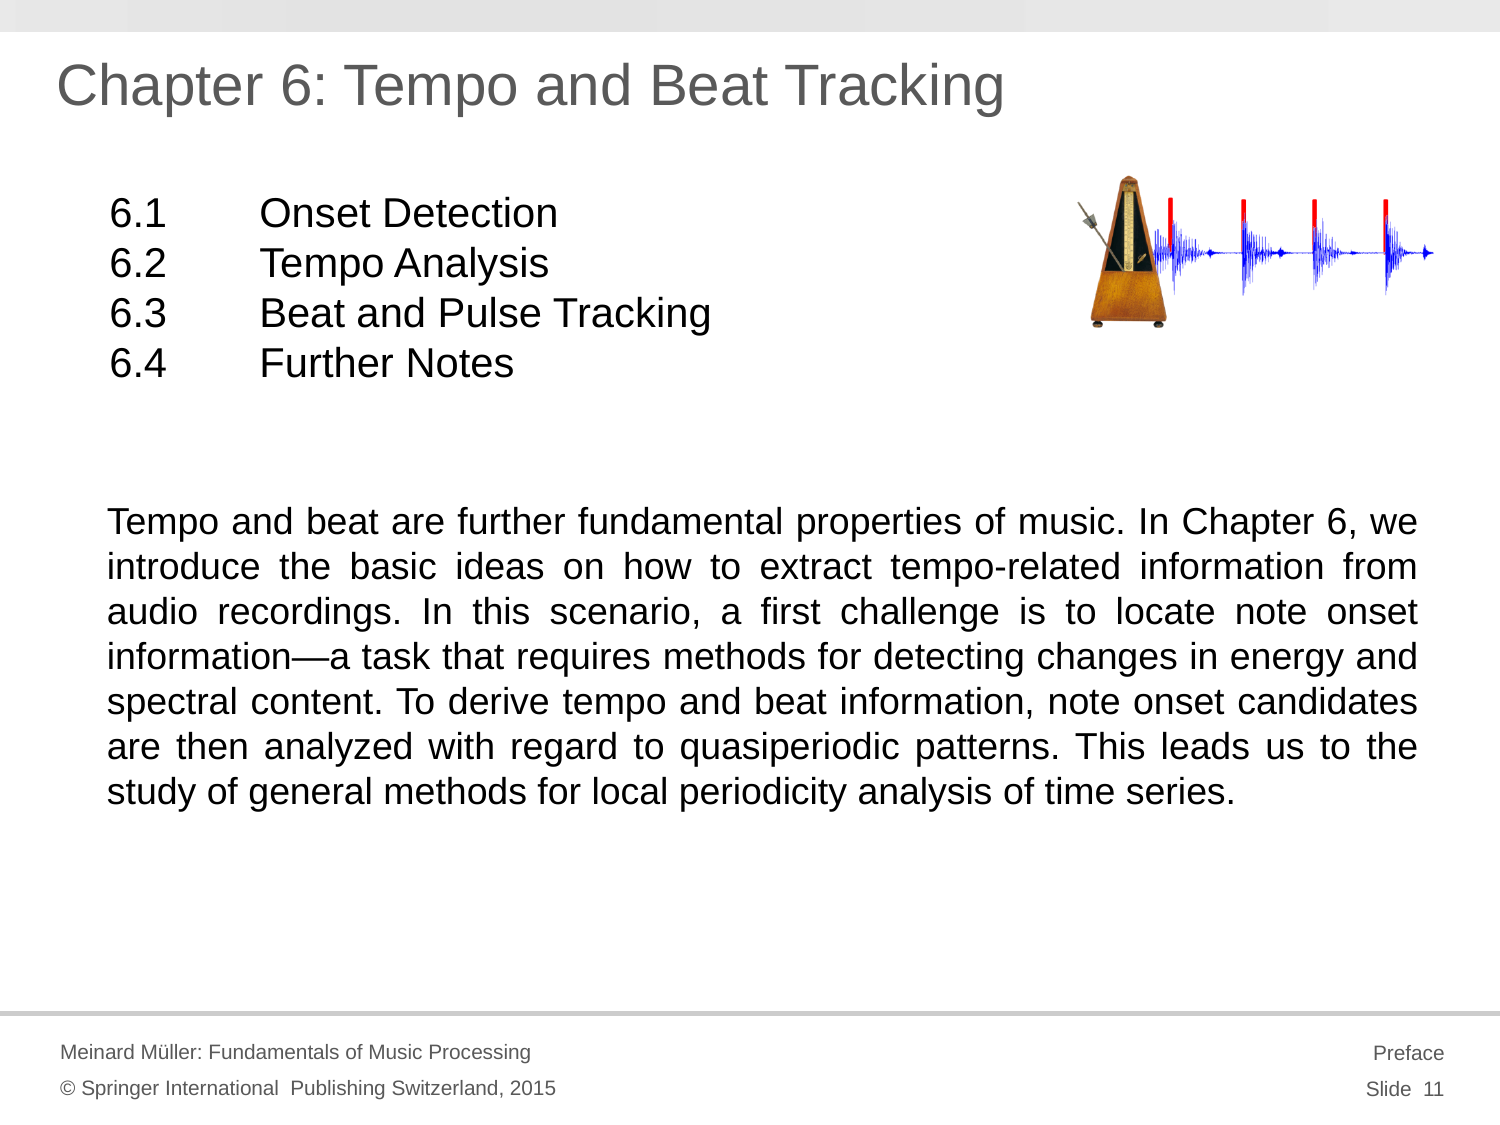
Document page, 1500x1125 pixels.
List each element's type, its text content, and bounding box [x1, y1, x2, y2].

text_box Tempo and beat are further fundamental properties of music. In Chapter 6, we introduce the basic ideas on how to extract tempo-related information from audio recordings. In this scenario, a first challenge is to locate note onset information—a task that requires methods for detecting changes in energy and spectral content. To derive tempo and beat information, note onset candidates are then analyzed with regard to quasiperiodic patterns. This leads us to the study of general methods for local periodicity analysis of time series. [92, 489, 1434, 820]
text_box 6.1 Onset Detection 6.2 Tempo Analysis 6.3 Beat and Pulse Tracking 6.4 Further Notes [94, 178, 728, 394]
picture [1074, 173, 1434, 330]
title Chapter 6: Tempo and Beat Tracking [40, 39, 1448, 133]
picture [0, 0, 1500, 32]
